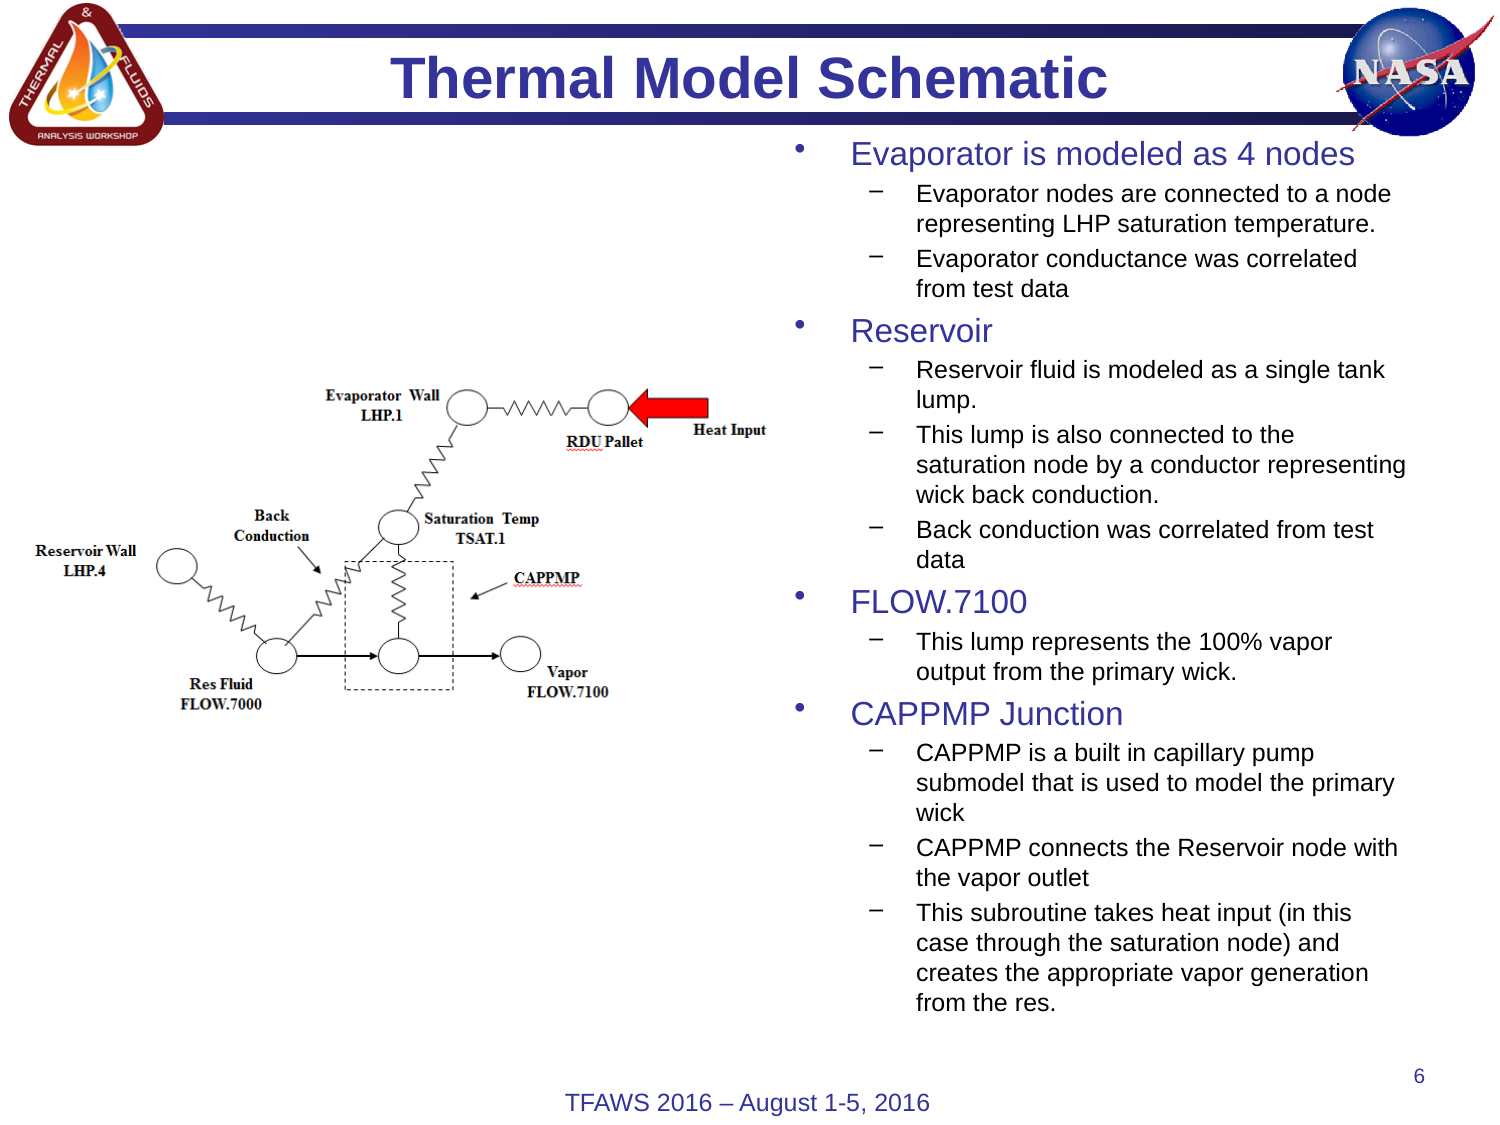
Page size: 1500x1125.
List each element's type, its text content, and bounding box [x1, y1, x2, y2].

title Thermal Model Schematic [74, 30, 1426, 119]
picture [1325, 0, 1500, 149]
footer TFAWS 2016 – August 1-5, 2016 [447, 1076, 1049, 1125]
slide_number 6 [1112, 1049, 1426, 1101]
text_box Evaporator is modeled as 4 nodes Evaporator nodes are connected to a node representing LHP saturation temperature. Evaporator conductance was correlated from test data Reservoir Reservoir fluid is modeled as a single tank lump. This lump is also connected to the saturation node by a conductor representing wick back conduction. Back conduction was correlated from test data FLOW.7100 This lump represents the 100% vapor output from the primary wick. CAPPMP Junction CAPPMP is a built in capillary pump submodel that is used to model the primary wick CAPPMP connects the Reservoir node with the vapor outlet This subroutine takes heat input (in this case through the saturation node) and creates the appropriate vapor generation from the res. [779, 124, 1425, 1038]
picture [9, 3, 165, 146]
picture [3, 349, 780, 763]
